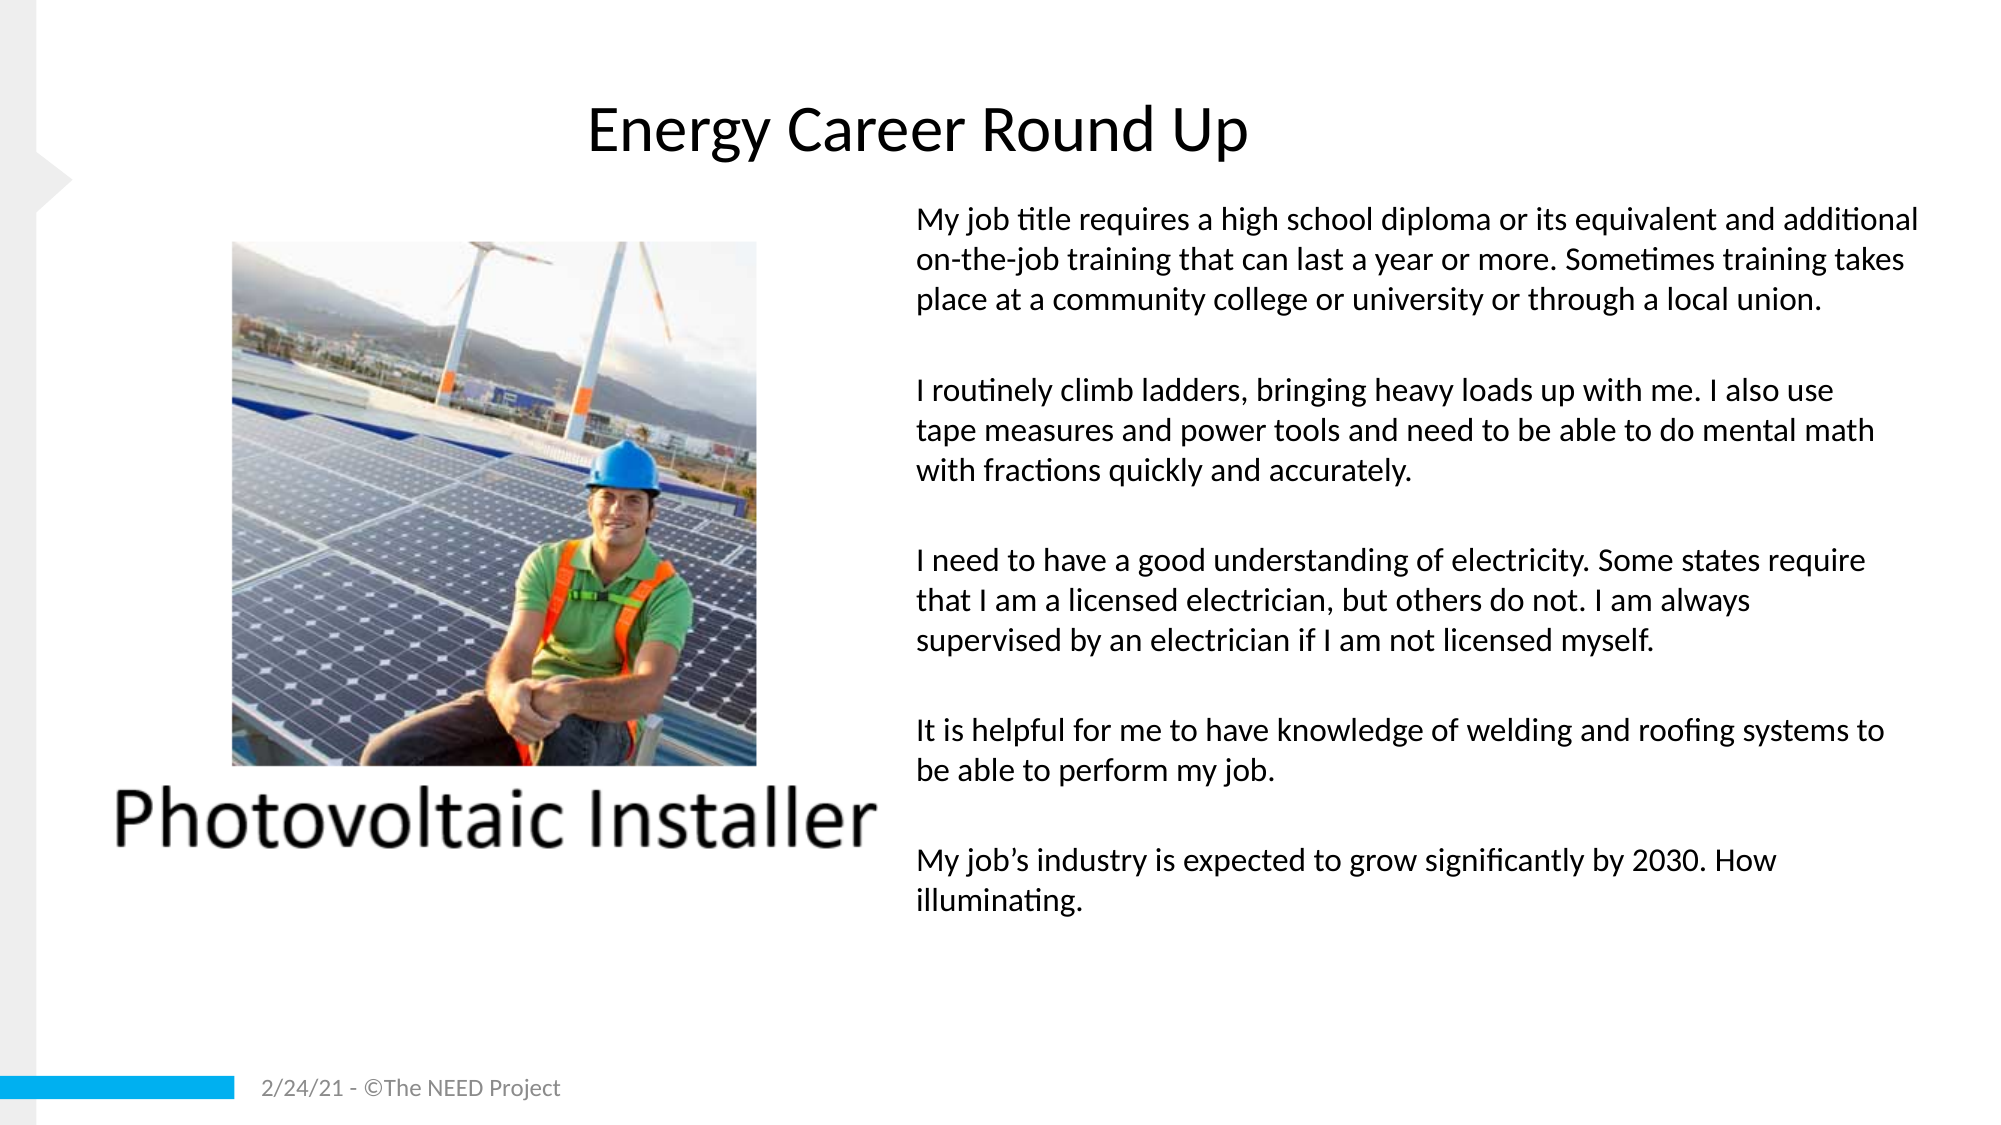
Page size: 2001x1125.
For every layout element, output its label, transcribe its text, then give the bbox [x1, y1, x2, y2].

text_box Energy Career Round Up [572, 77, 1428, 173]
text_box My job’s industry is expected to grow significantly by 2030. How illuminating. [902, 830, 1901, 961]
text_box I routinely climb ladders, bringing heavy loads up with me. I also use tape measures and power tools and need to be able to do mental math with fractions quickly and accurately. [902, 360, 1901, 495]
text_box It is helpful for me to have knowledge of welding and roofing systems to be able to perform my job. [902, 700, 1901, 796]
text_box I need to have a good understanding of electricity. Some states require that I am a licensed electrician, but others do not. I am always supervised by an electrician if I am not licensed myself. [902, 530, 1901, 666]
picture [87, 173, 902, 1003]
footer 2/24/21 - ©The NEED Project [246, 1056, 977, 1116]
text_box My job title requires a high school diploma or its equivalent and additional on-the-job training that can last a year or more. Sometimes training takes place at a community college or university or through a local union. [902, 190, 1941, 325]
